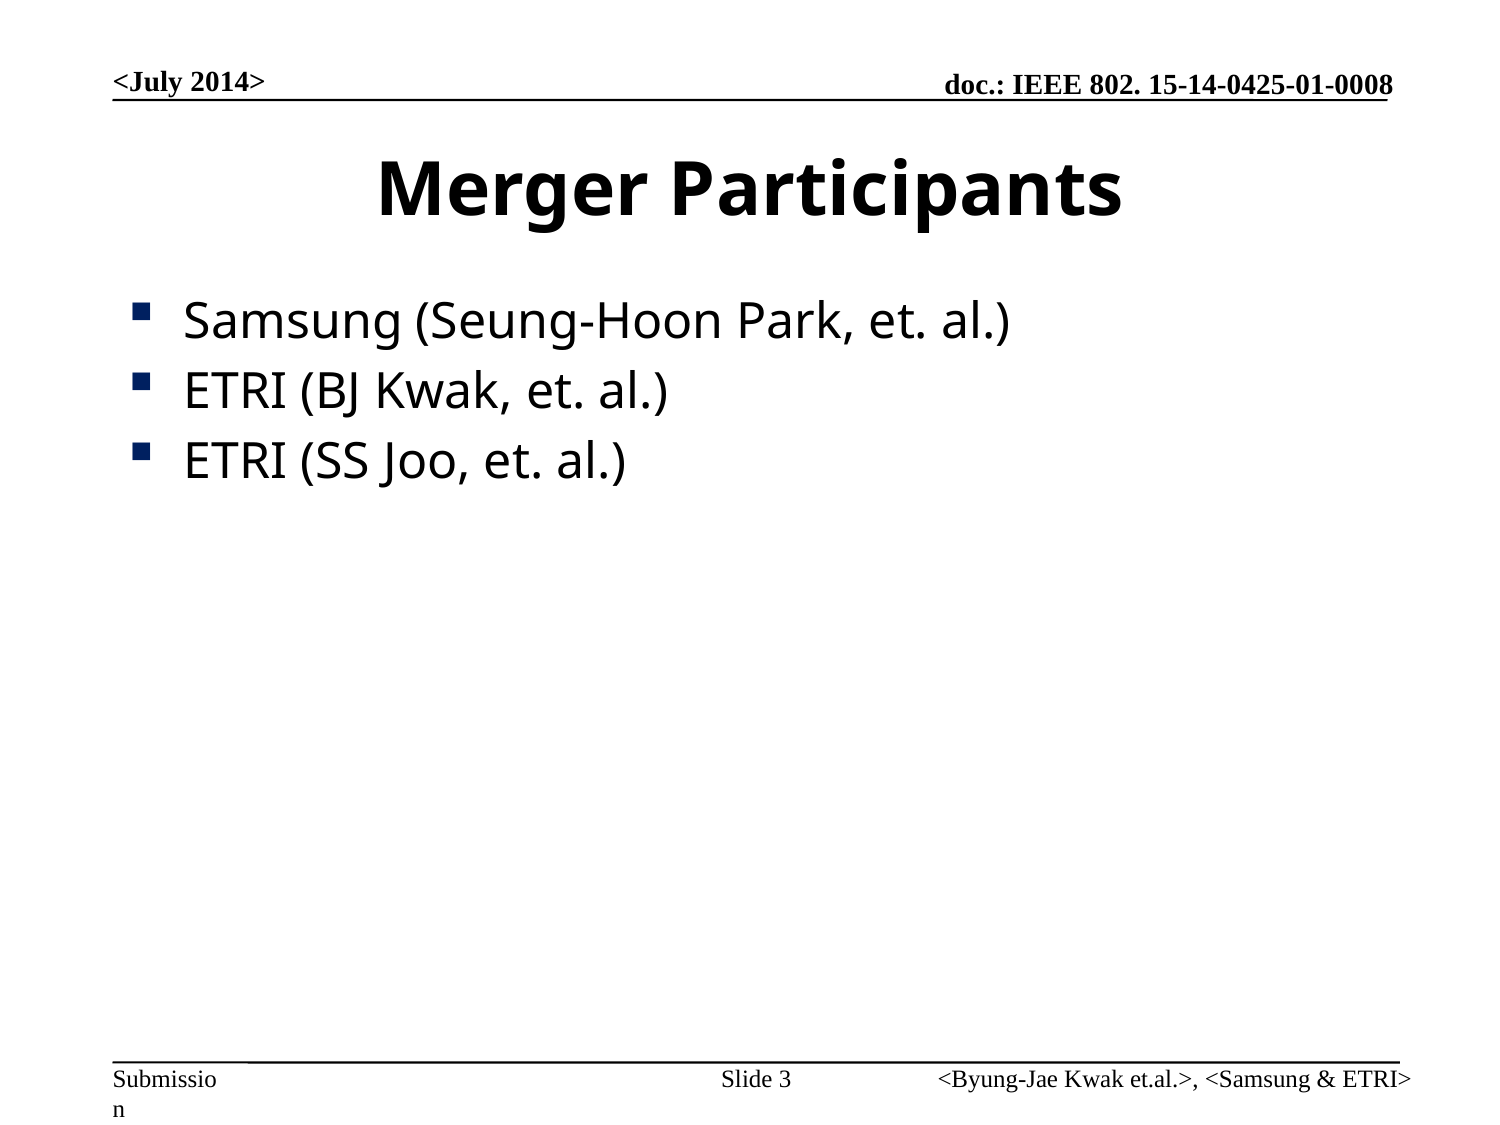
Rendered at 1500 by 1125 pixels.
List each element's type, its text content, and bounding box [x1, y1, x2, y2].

title Merger Participants [112, 112, 1388, 259]
footer <Byung-Jae Kwak et.al.>, <Samsung & ETRI> [855, 1061, 1413, 1093]
slide_number Slide 3 [712, 1061, 800, 1093]
list Samsung (Seung-Hoon Park, et. al.) ETRI (BJ Kwak, et. al.) ETRI (SS Joo, et. al.) [112, 280, 1388, 1001]
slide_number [112, 61, 376, 98]
